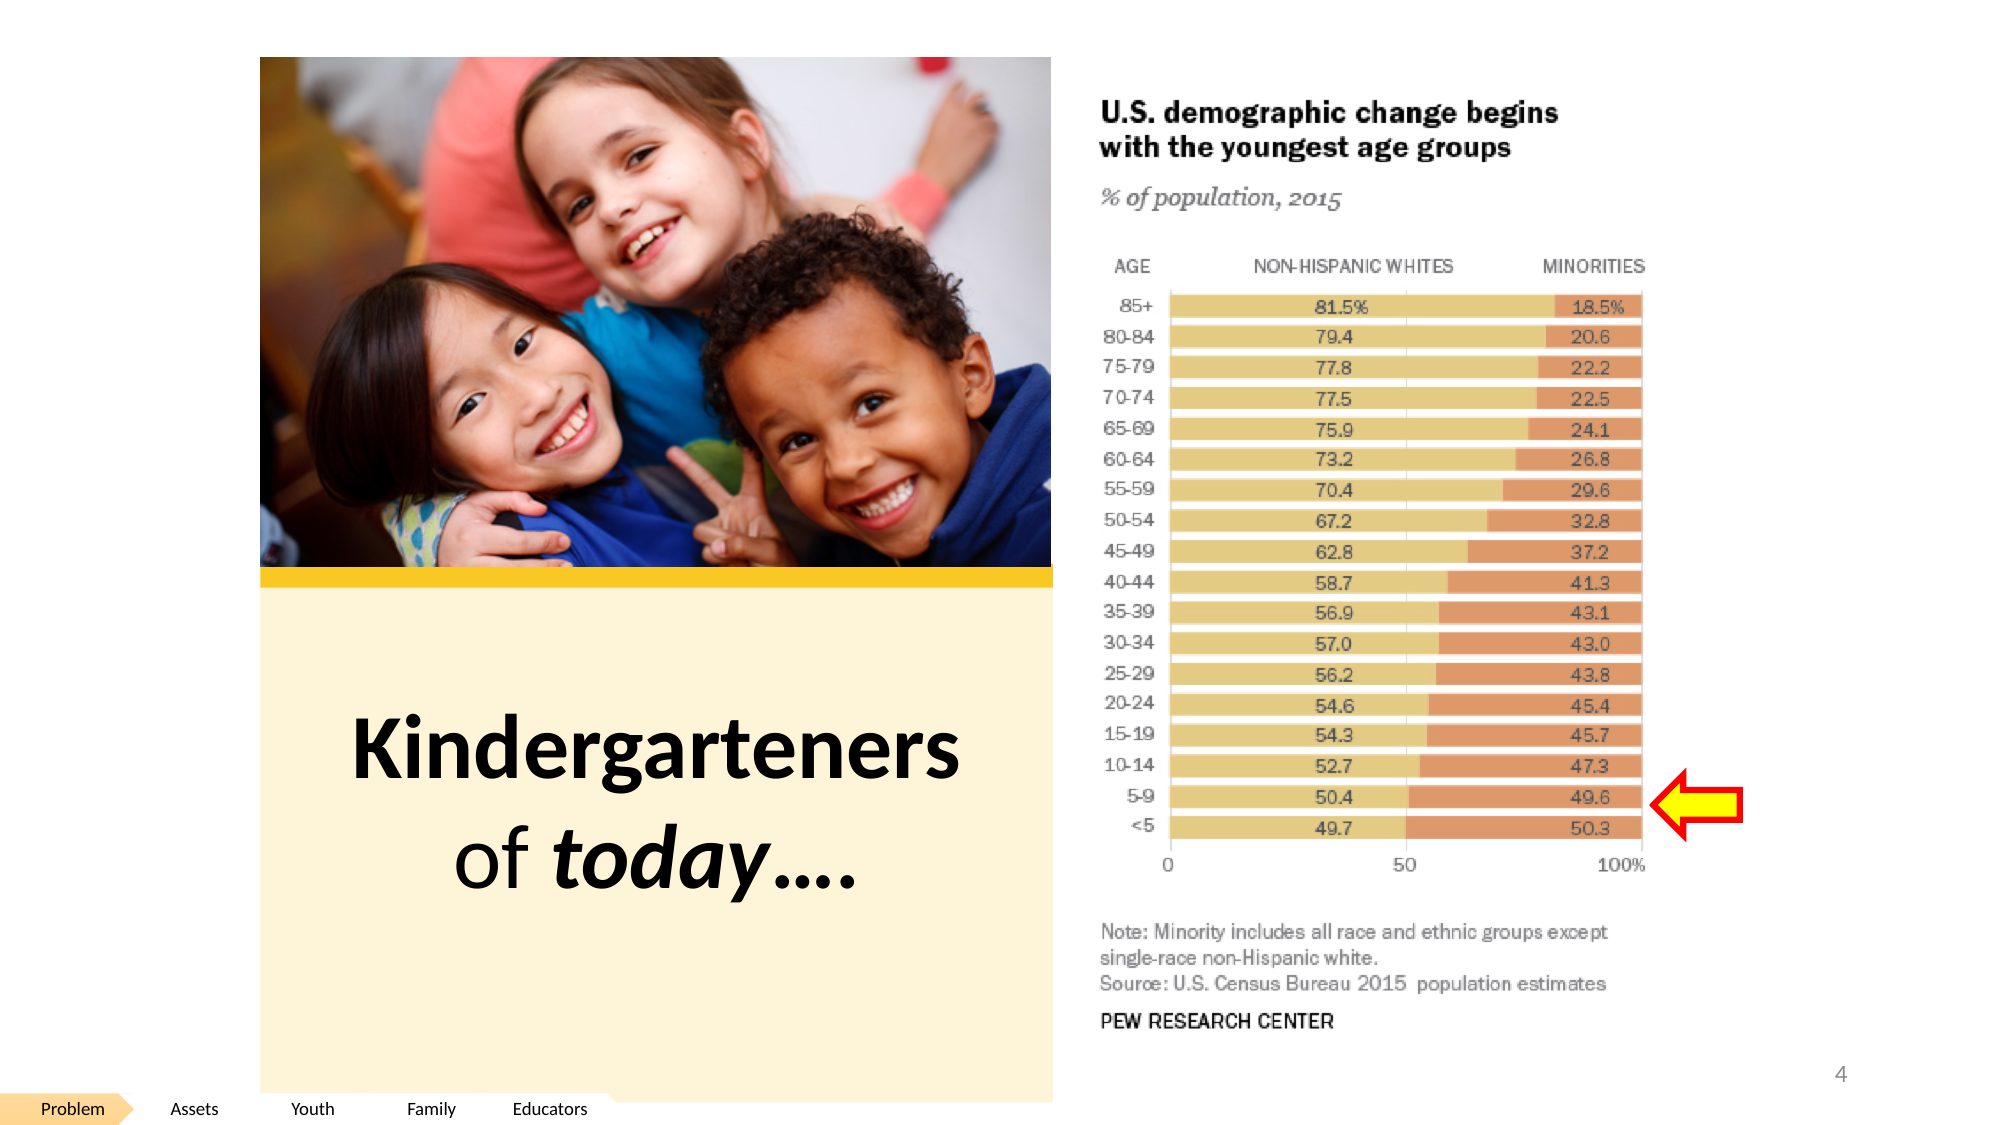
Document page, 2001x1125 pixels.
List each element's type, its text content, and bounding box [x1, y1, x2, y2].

slide_number 4 [1740, 1042, 1863, 1103]
picture [1071, 90, 1650, 1043]
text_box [0, 1093, 623, 1125]
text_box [260, 57, 1740, 1103]
